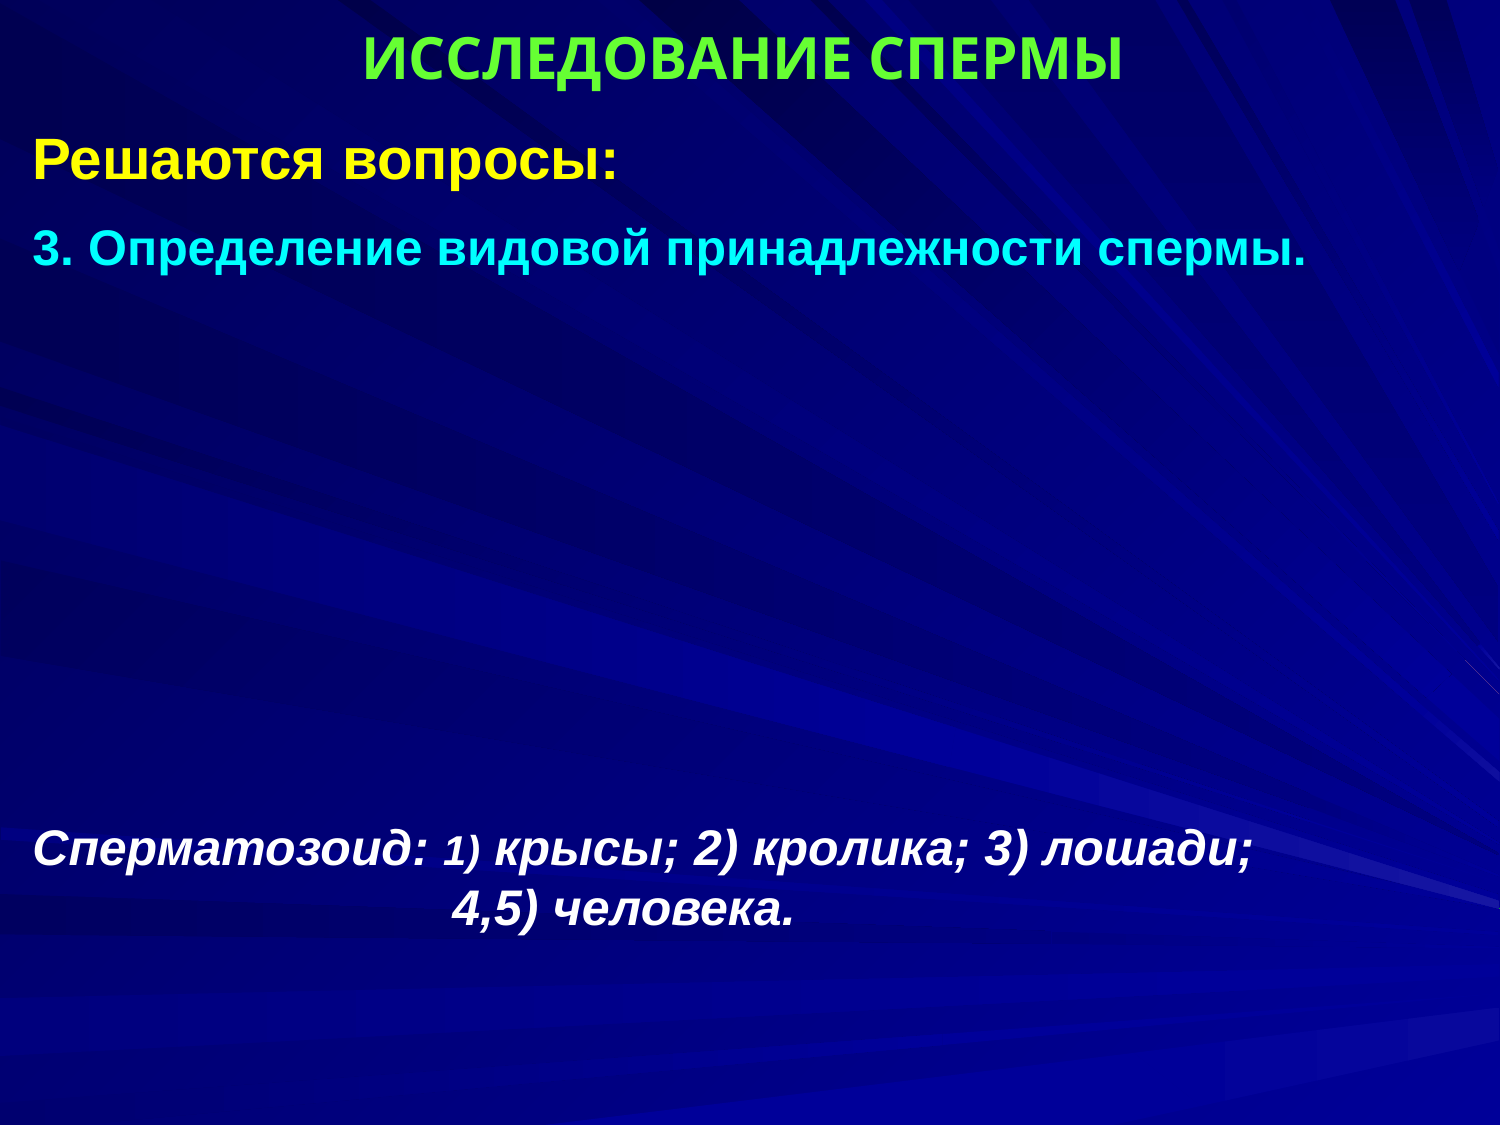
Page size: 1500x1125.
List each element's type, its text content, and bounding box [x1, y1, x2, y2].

text_box ИССЛЕДОВАНИЕ СПЕРМЫ [0, 27, 1500, 98]
text_box Решаются вопросы: 3. Определение видовой принадлежности спермы. Сперматозоид: 1) крысы; 2) кролика; 3) лошади; 4,5) человека. [17, 113, 1480, 944]
